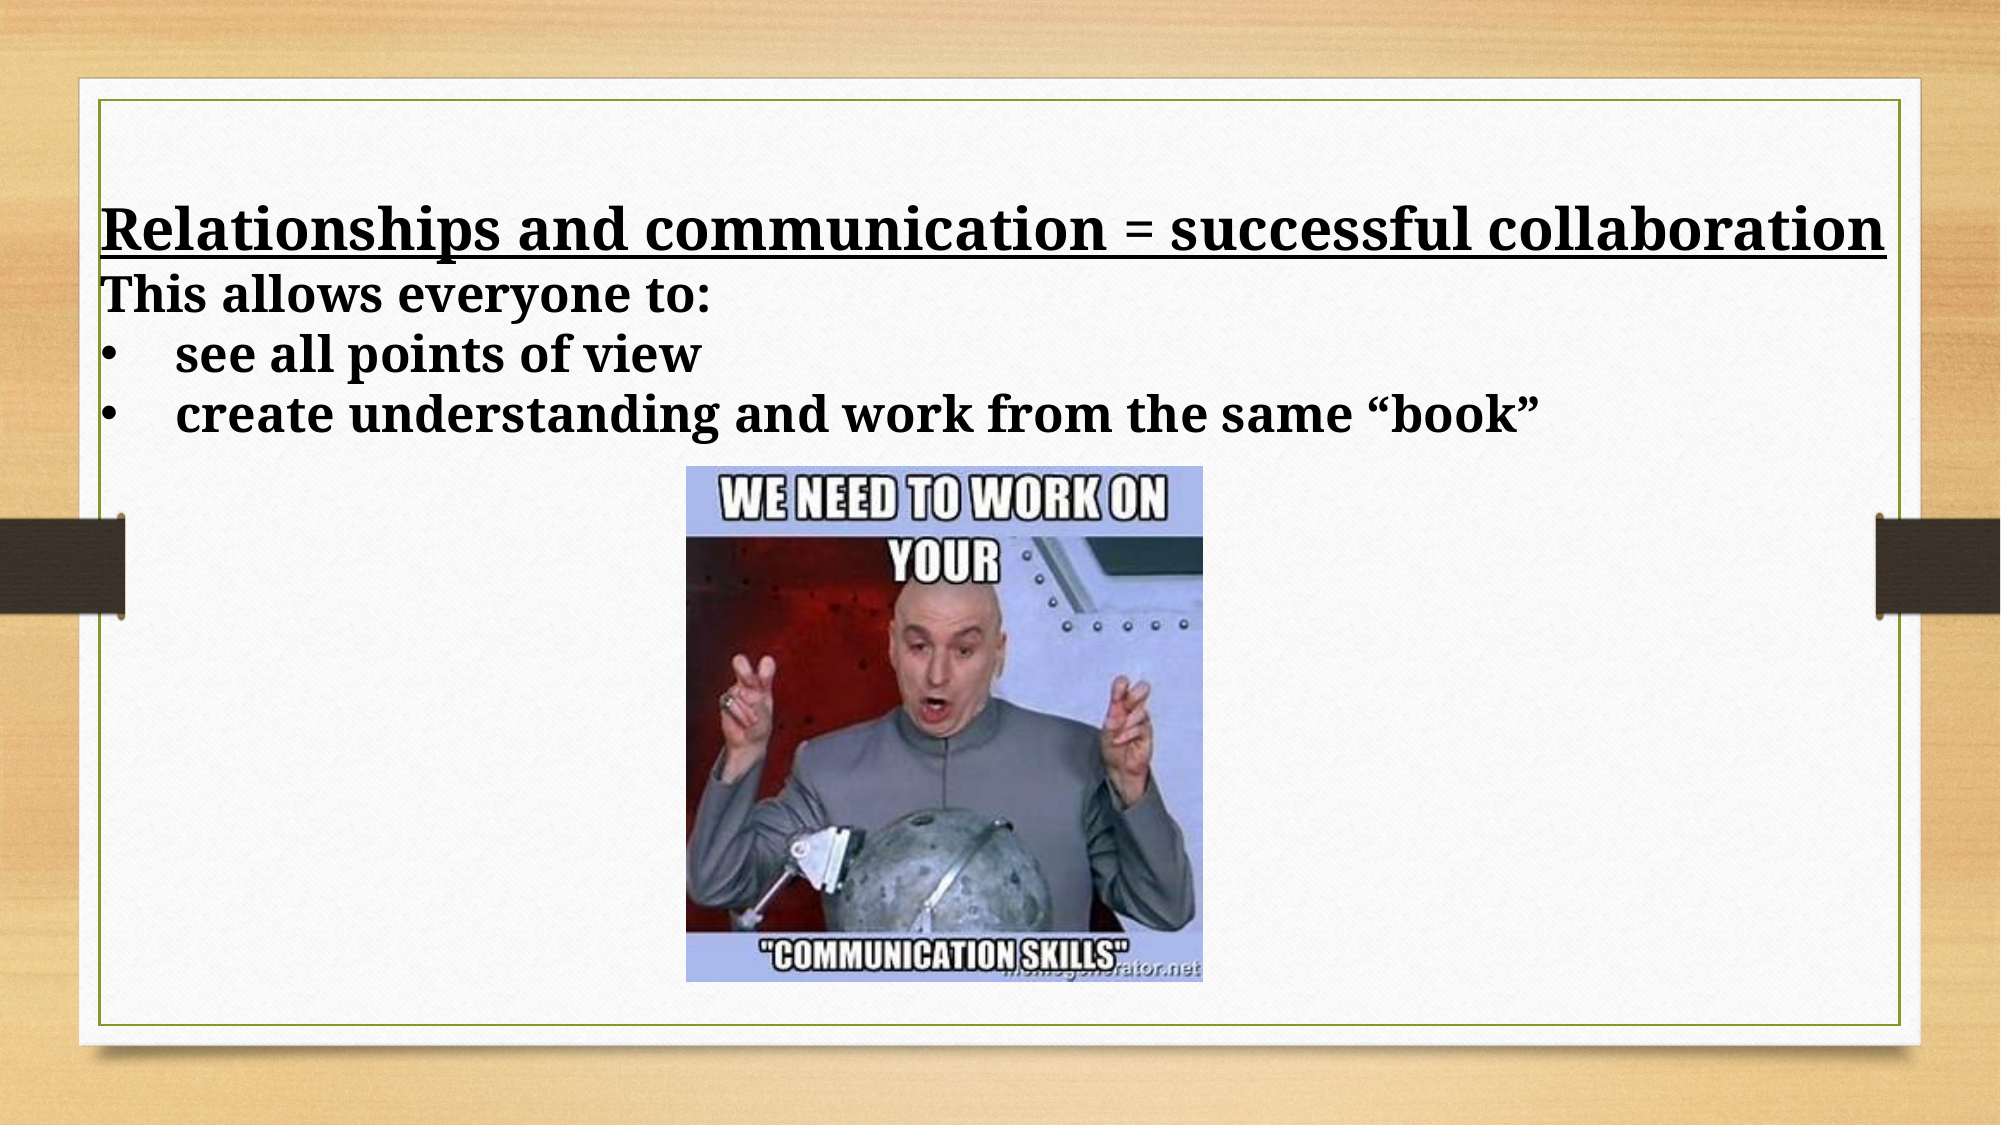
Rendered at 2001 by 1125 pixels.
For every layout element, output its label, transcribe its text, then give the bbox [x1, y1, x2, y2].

text_box Relationships and communication = successful collaboration This allows everyone to: see all points of view create understanding and work from the same “book” [85, 184, 1903, 450]
picture [0, 0, 2001, 1125]
